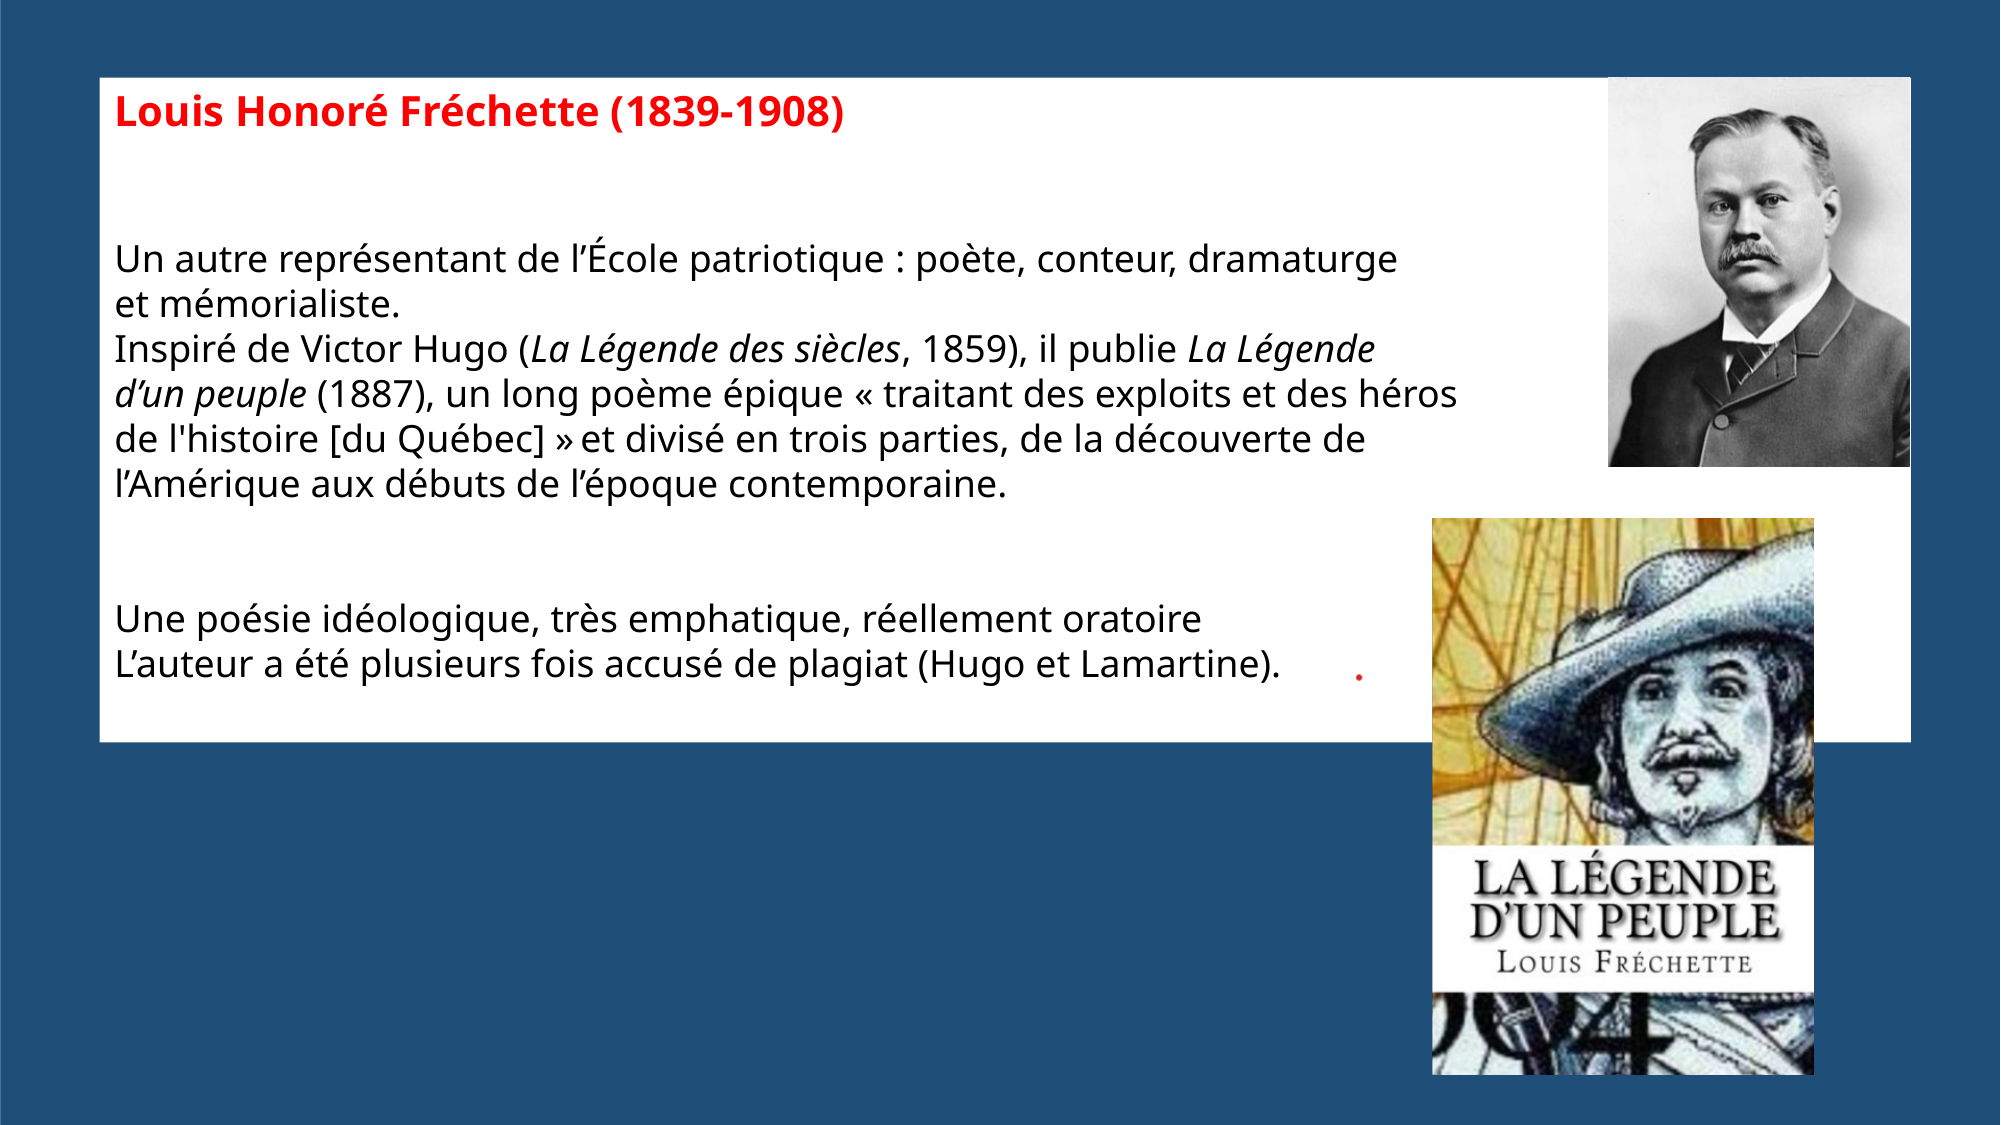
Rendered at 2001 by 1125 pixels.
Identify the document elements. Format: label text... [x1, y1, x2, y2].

picture [1355, 518, 1814, 1075]
text_box Louis Honoré Fréchette (1839-1908) Un autre représentant de l’École patriotique : poète, conteur, dramaturge et mémorialiste. Inspiré de Victor Hugo (La Légende des siècles, 1859), il publie La Légende d’un peuple (1887), un long poème épique « traitant des exploits et des héros de l'histoire [du Québec] » et divisé en trois parties, de la découverte de l’Amérique aux débuts de l’époque contemporaine. Une poésie idéologique, très emphatique, réellement oratoire L’auteur a été plusieurs fois accusé de plagiat (Hugo et Lamartine). [99, 77, 1911, 743]
text_box [0, 0, 2000, 1125]
picture [1608, 77, 1910, 467]
